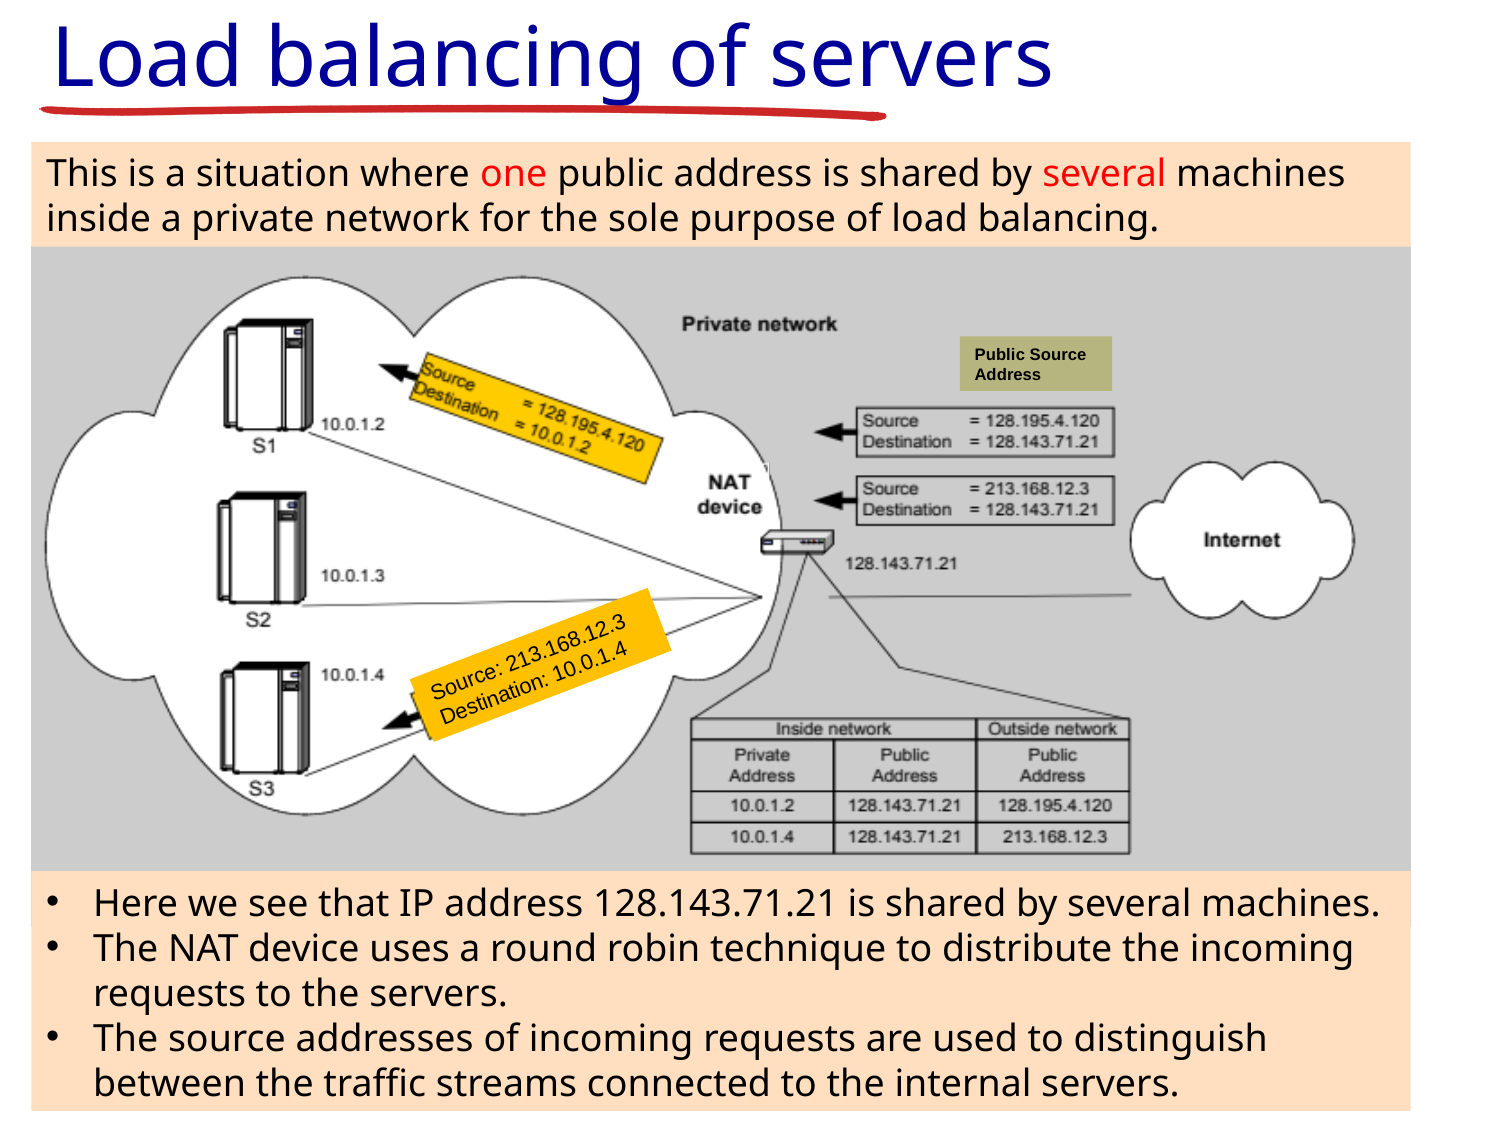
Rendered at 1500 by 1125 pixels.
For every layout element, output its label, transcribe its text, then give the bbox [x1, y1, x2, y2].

text_box This is a situation where one public address is shared by several machines inside a private network for the sole purpose of load balancing. [31, 141, 1411, 245]
picture [36, 99, 897, 126]
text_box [31, 245, 1411, 928]
text_box Here we see that IP address 128.143.71.21 is shared by several machines. The NAT device uses a round robin technique to distribute the incoming requests to the servers. The source addresses of incoming requests are used to distinguish between the traffic streams connected to the internal servers. [31, 933, 1411, 1111]
title Load balancing of servers [36, 18, 1281, 87]
